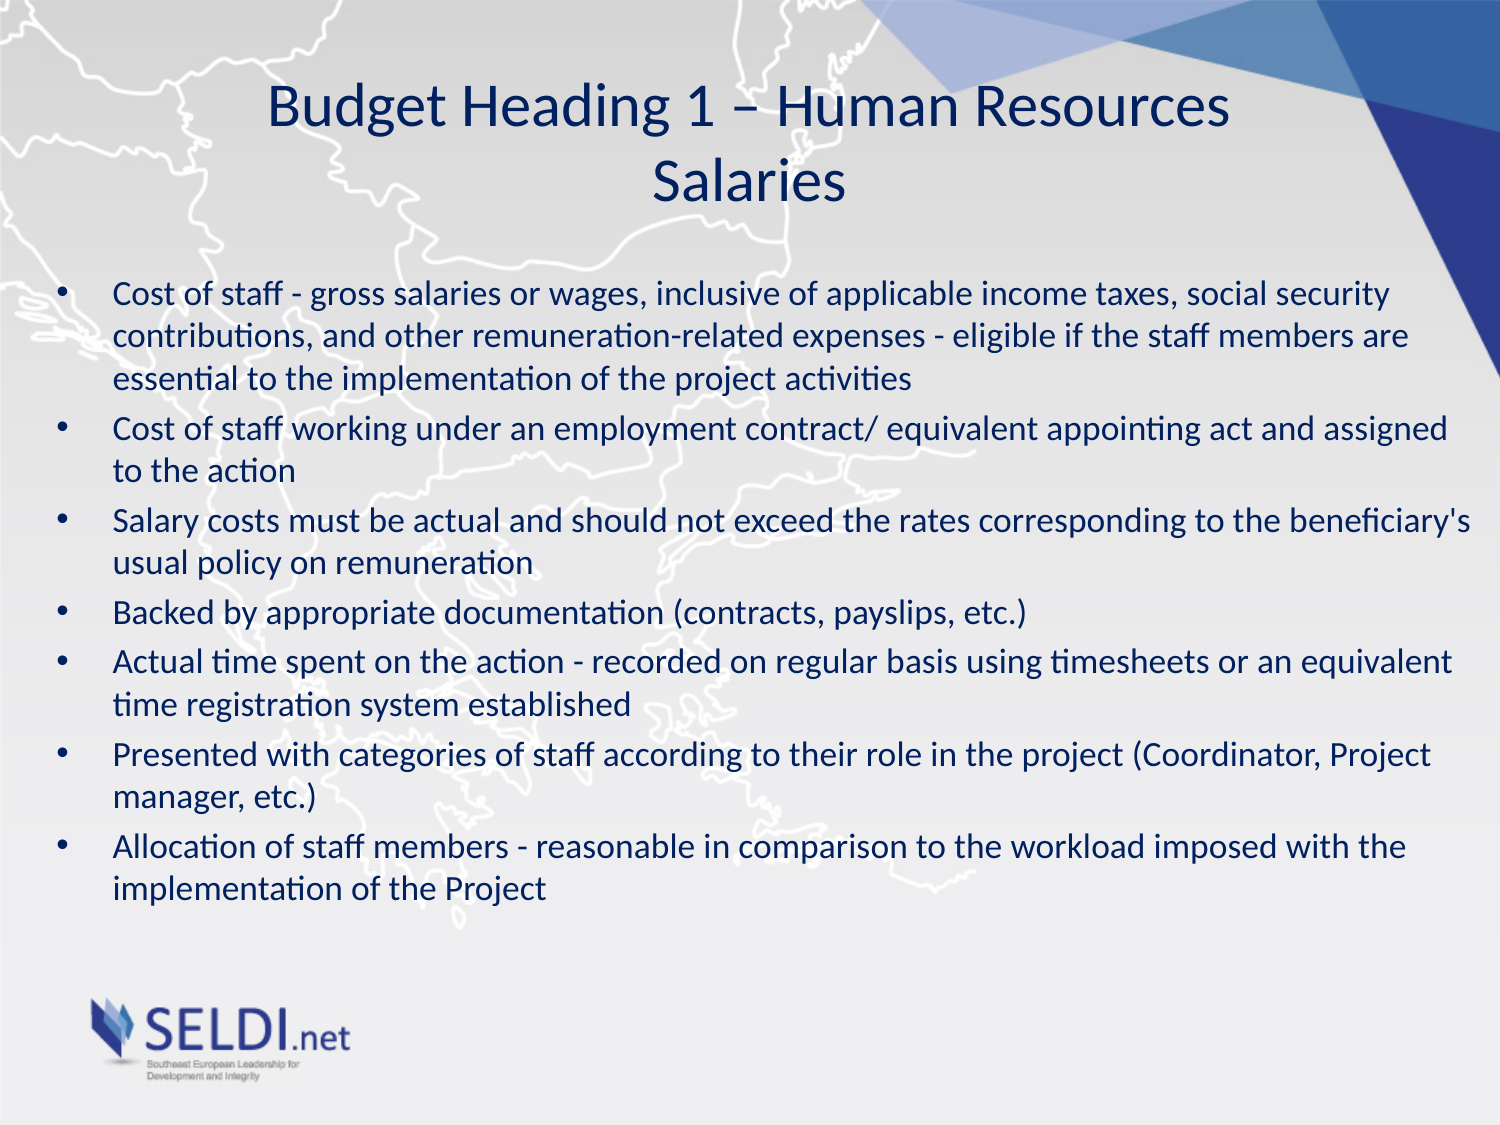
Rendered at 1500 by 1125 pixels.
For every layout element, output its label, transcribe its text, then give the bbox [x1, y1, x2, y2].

picture [0, 0, 1500, 1125]
title Budget Heading 1 – Human Resources Salaries [75, 45, 1425, 233]
list Cost of staff - gross salaries or wages, inclusive of applicable income taxes, social security contributions, and other remuneration-related expenses - eligible if the staff members are essential to the implementation of the project activities Cost of staff working under an employment contract/ equivalent appointing act and assigned to the action Salary costs must be actual and should not exceed the rates corresponding to the beneficiary's usual policy on remuneration Backed by appropriate documentation (contracts, payslips, etc.) Actual time spent on the action - recorded on regular basis using timesheets or an equivalent time registration system established Presented with categories of staff according to their role in the project (Coordinator, Project manager, etc.) Allocation of staff members - reasonable in comparison to the workload imposed with the implementation of the Project [41, 262, 1500, 1005]
